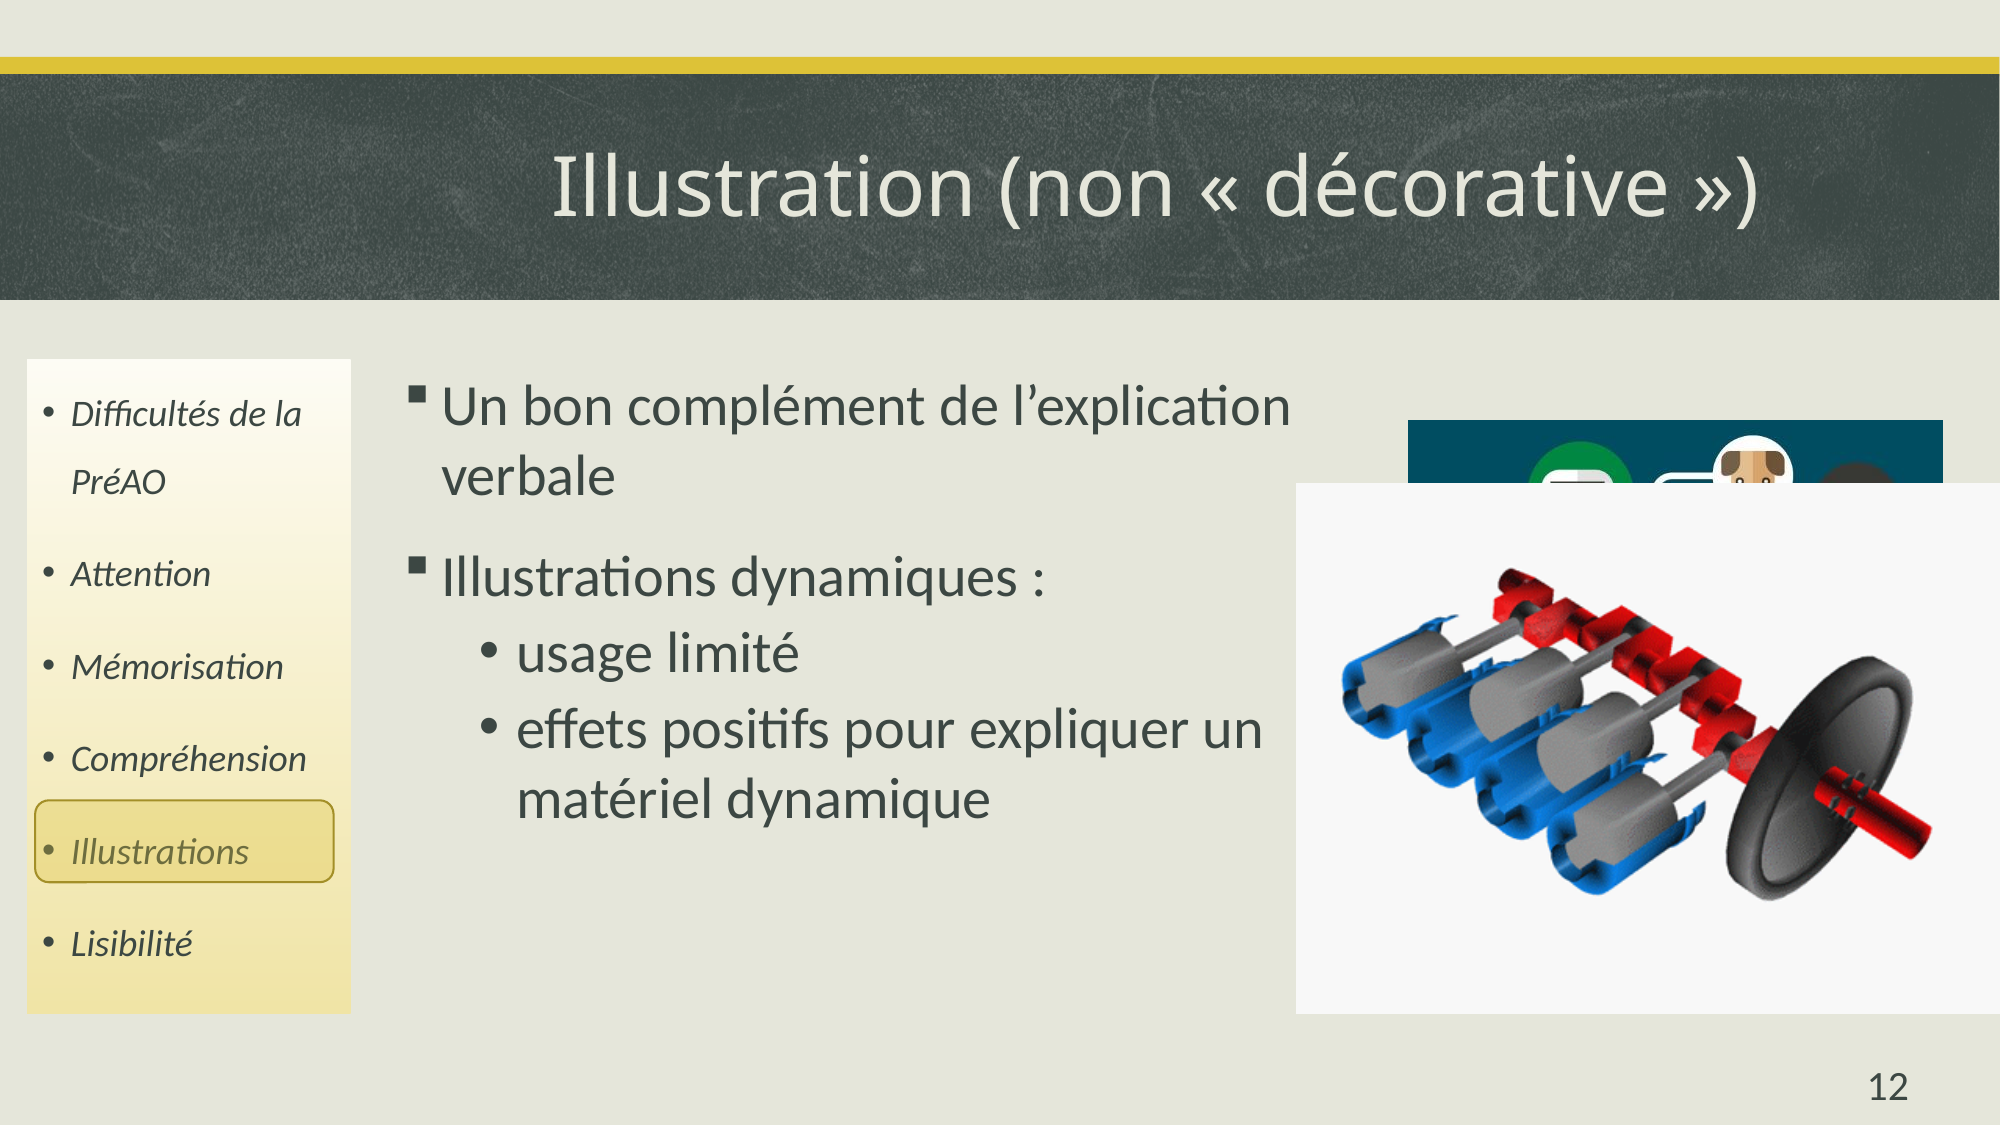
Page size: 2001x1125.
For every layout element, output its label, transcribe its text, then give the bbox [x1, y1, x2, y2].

picture [1296, 431, 2000, 1014]
list Un bon complément de l’explication verbale Illustrations dynamiques : usage limité effets positifs pour expliquer un matériel dynamique [388, 359, 1396, 1014]
slide_number 12 [1601, 1053, 1925, 1114]
picture [0, 74, 2000, 300]
text_box [34, 799, 335, 884]
title Illustration (non « décorative ») [388, 76, 1925, 300]
